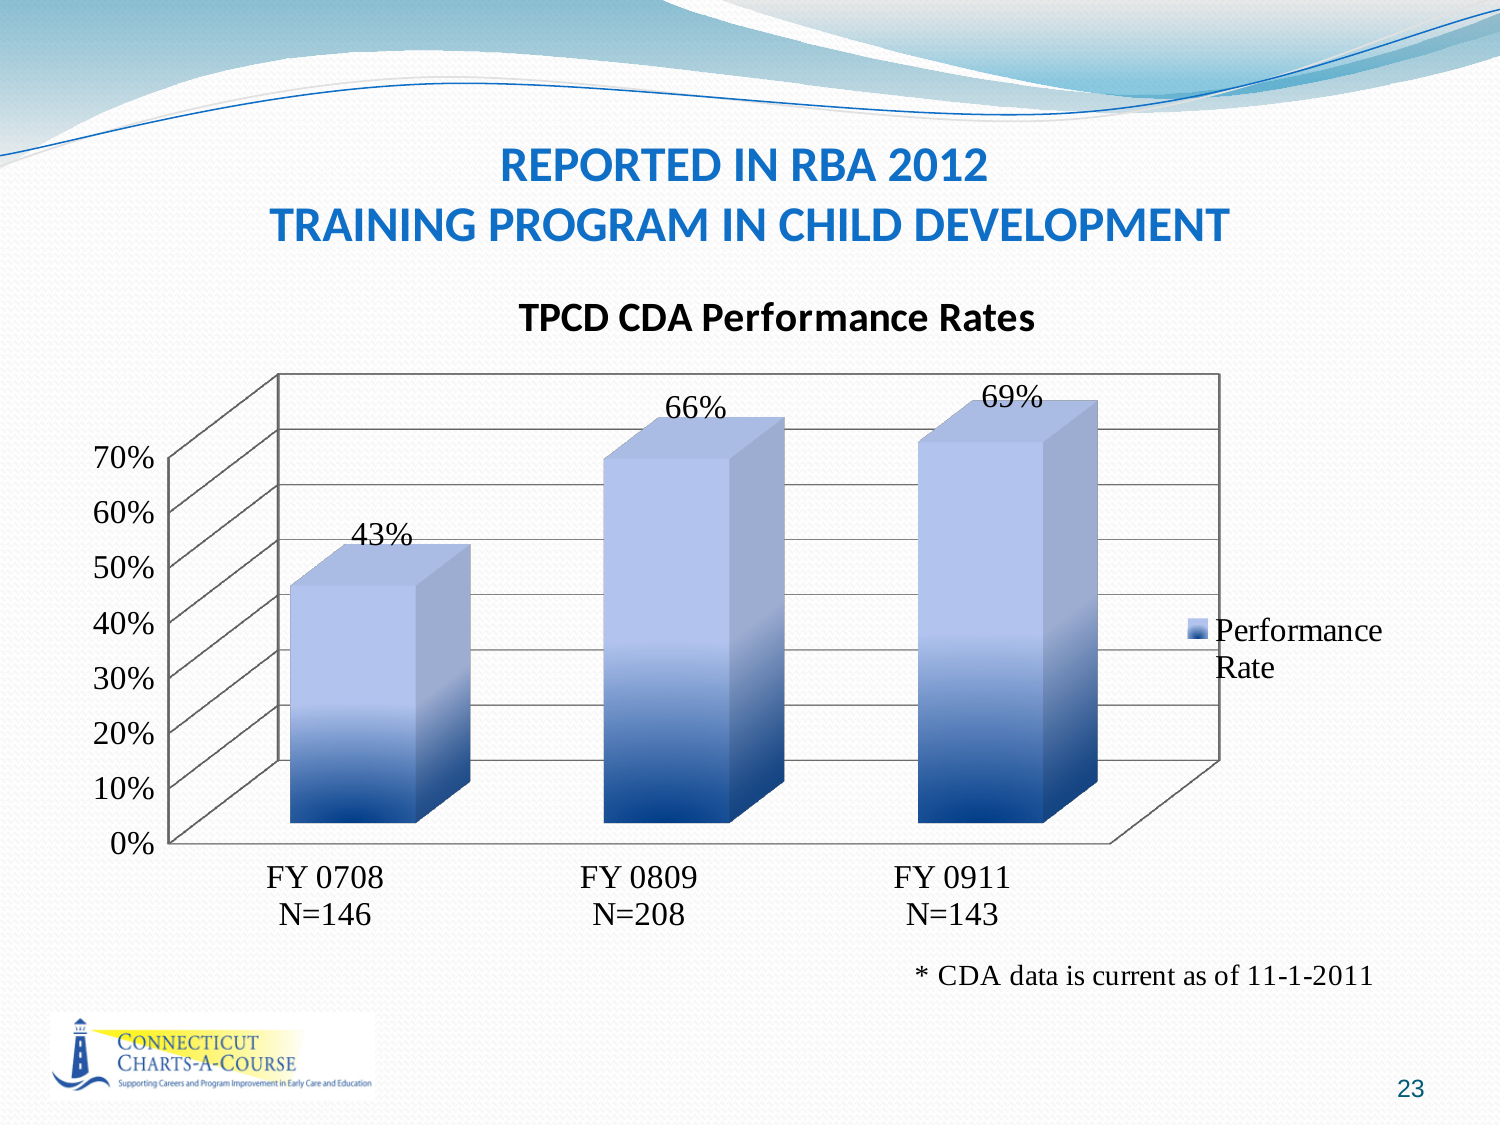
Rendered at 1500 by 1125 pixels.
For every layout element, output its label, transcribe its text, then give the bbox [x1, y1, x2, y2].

slide_number 23 [1299, 1042, 1425, 1103]
picture [50, 1012, 375, 1100]
chart [74, 287, 1426, 1026]
title REPORTED IN RBA 2012 TRAINING PROGRAM IN CHILD DEVELOPMENT [74, 112, 1426, 263]
